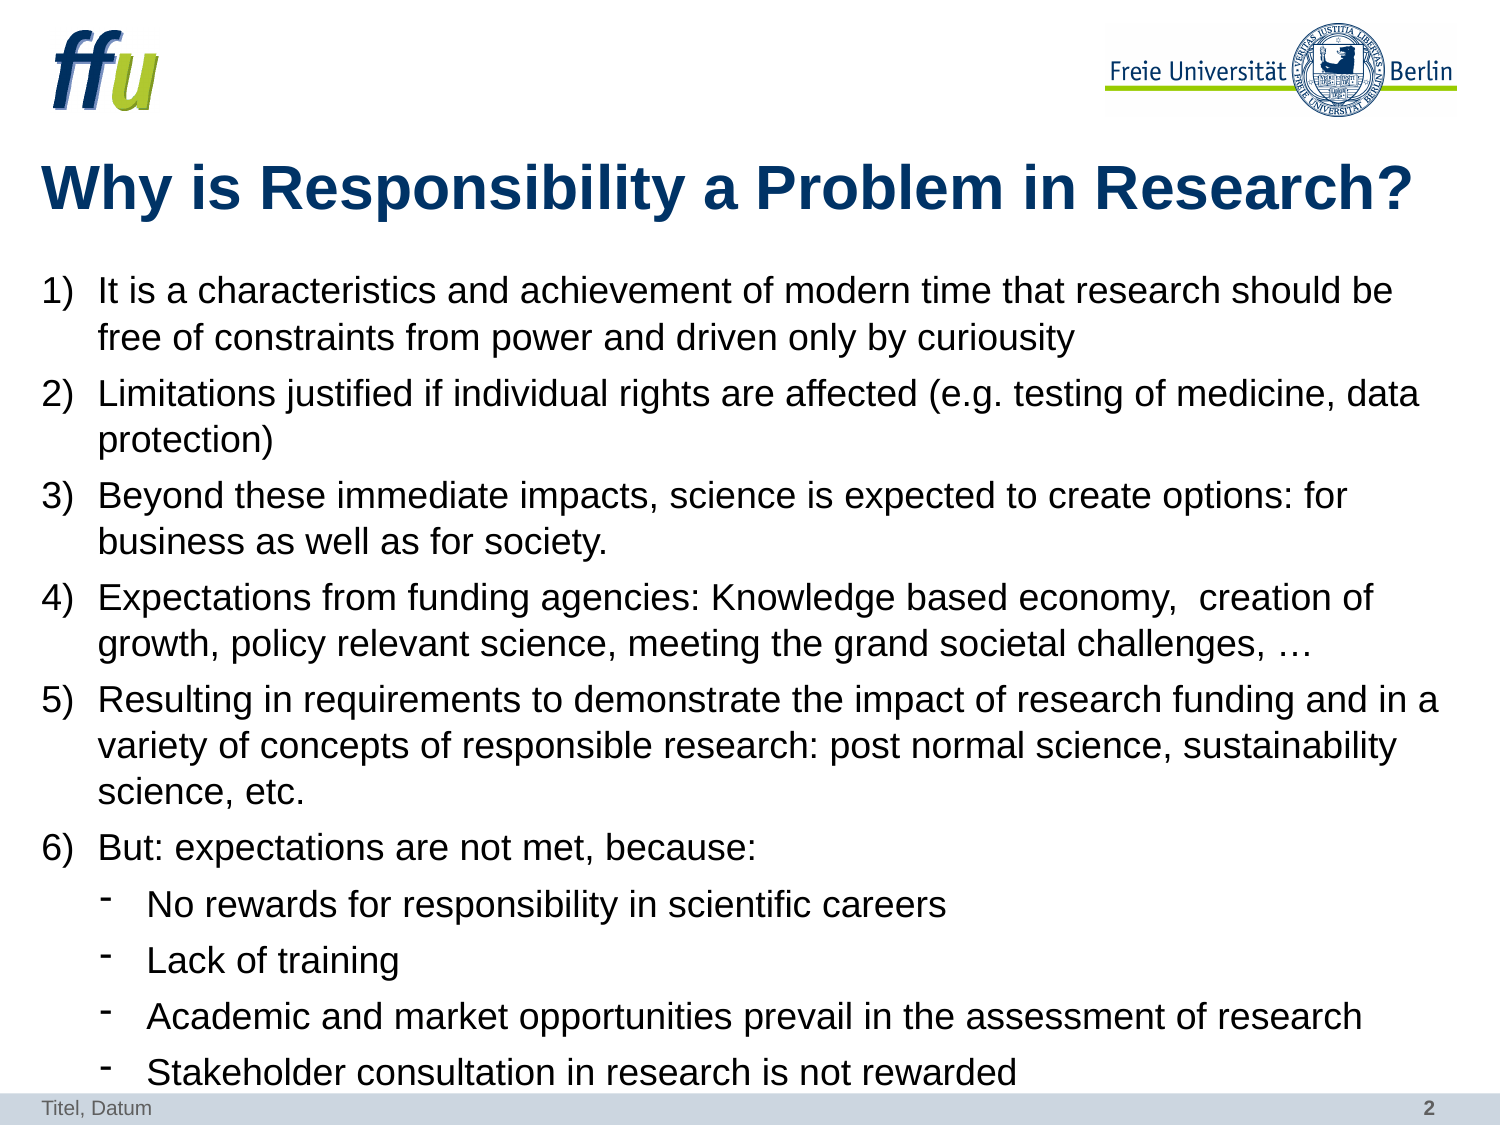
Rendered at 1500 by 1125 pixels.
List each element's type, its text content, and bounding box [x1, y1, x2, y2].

picture [50, 27, 160, 113]
footer Titel, Datum [40, 1087, 1022, 1125]
title Why is Responsibility a Problem in Research? [41, 155, 1459, 226]
list It is a characteristics and achievement of modern time that research should be free of constraints from power and driven only by curiousity Limitations justified if individual rights are affected (e.g. testing of medicine, data protection) Beyond these immediate impacts, science is expected to create options: for business as well as for society. Expectations from funding agencies: Knowledge based economy, creation of growth, policy relevant science, meeting the grand societal challenges, … Resulting in requirements to demonstrate the impact of research funding and in a variety of concepts of responsible research: post normal science, sustainability science, etc. But: expectations are not met, because: No rewards for responsibility in scientific careers Lack of training Academic and market opportunities prevail in the assessment of research Stakeholder consultation in research is not rewarded [41, 265, 1459, 1064]
picture [1105, 23, 1457, 117]
